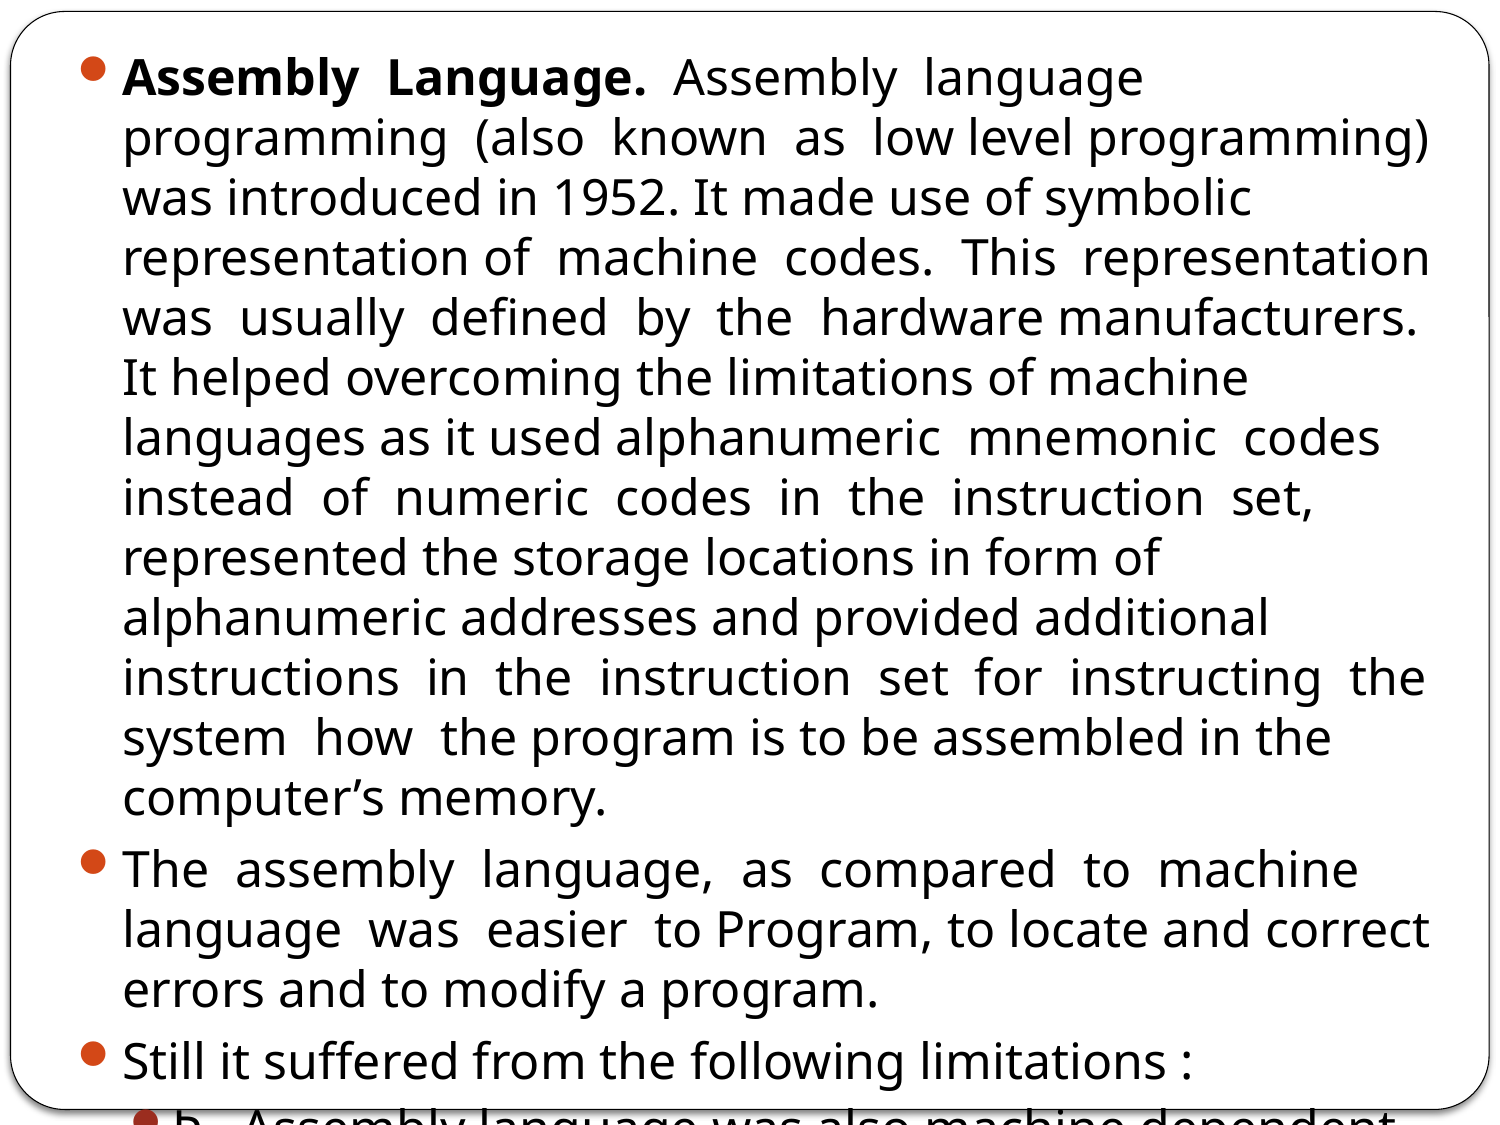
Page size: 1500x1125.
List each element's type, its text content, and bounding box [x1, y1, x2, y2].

list Assembly Language. Assembly language programming (also known as low level programming) was introduced in 1952. It made use of symbolic representation of machine codes. This representation was usually defined by the hardware manufacturers. It helped overcoming the limitations of machine languages as it used alphanumeric mnemonic codes instead of numeric codes in the instruction set, represented the storage locations in form of alphanumeric addresses and provided additional instructions in the instruction set for instructing the system how the program is to be assembled in the computer’s memory. The assembly language, as compared to machine language was easier to Program, to locate and correct errors and to modify a program. Still it suffered from the following limitations : Þ Assembly language was also machine dependent Þ It still required complete knowledge of the hardware, and Þ It used codes of machine language [62, 37, 1475, 1075]
